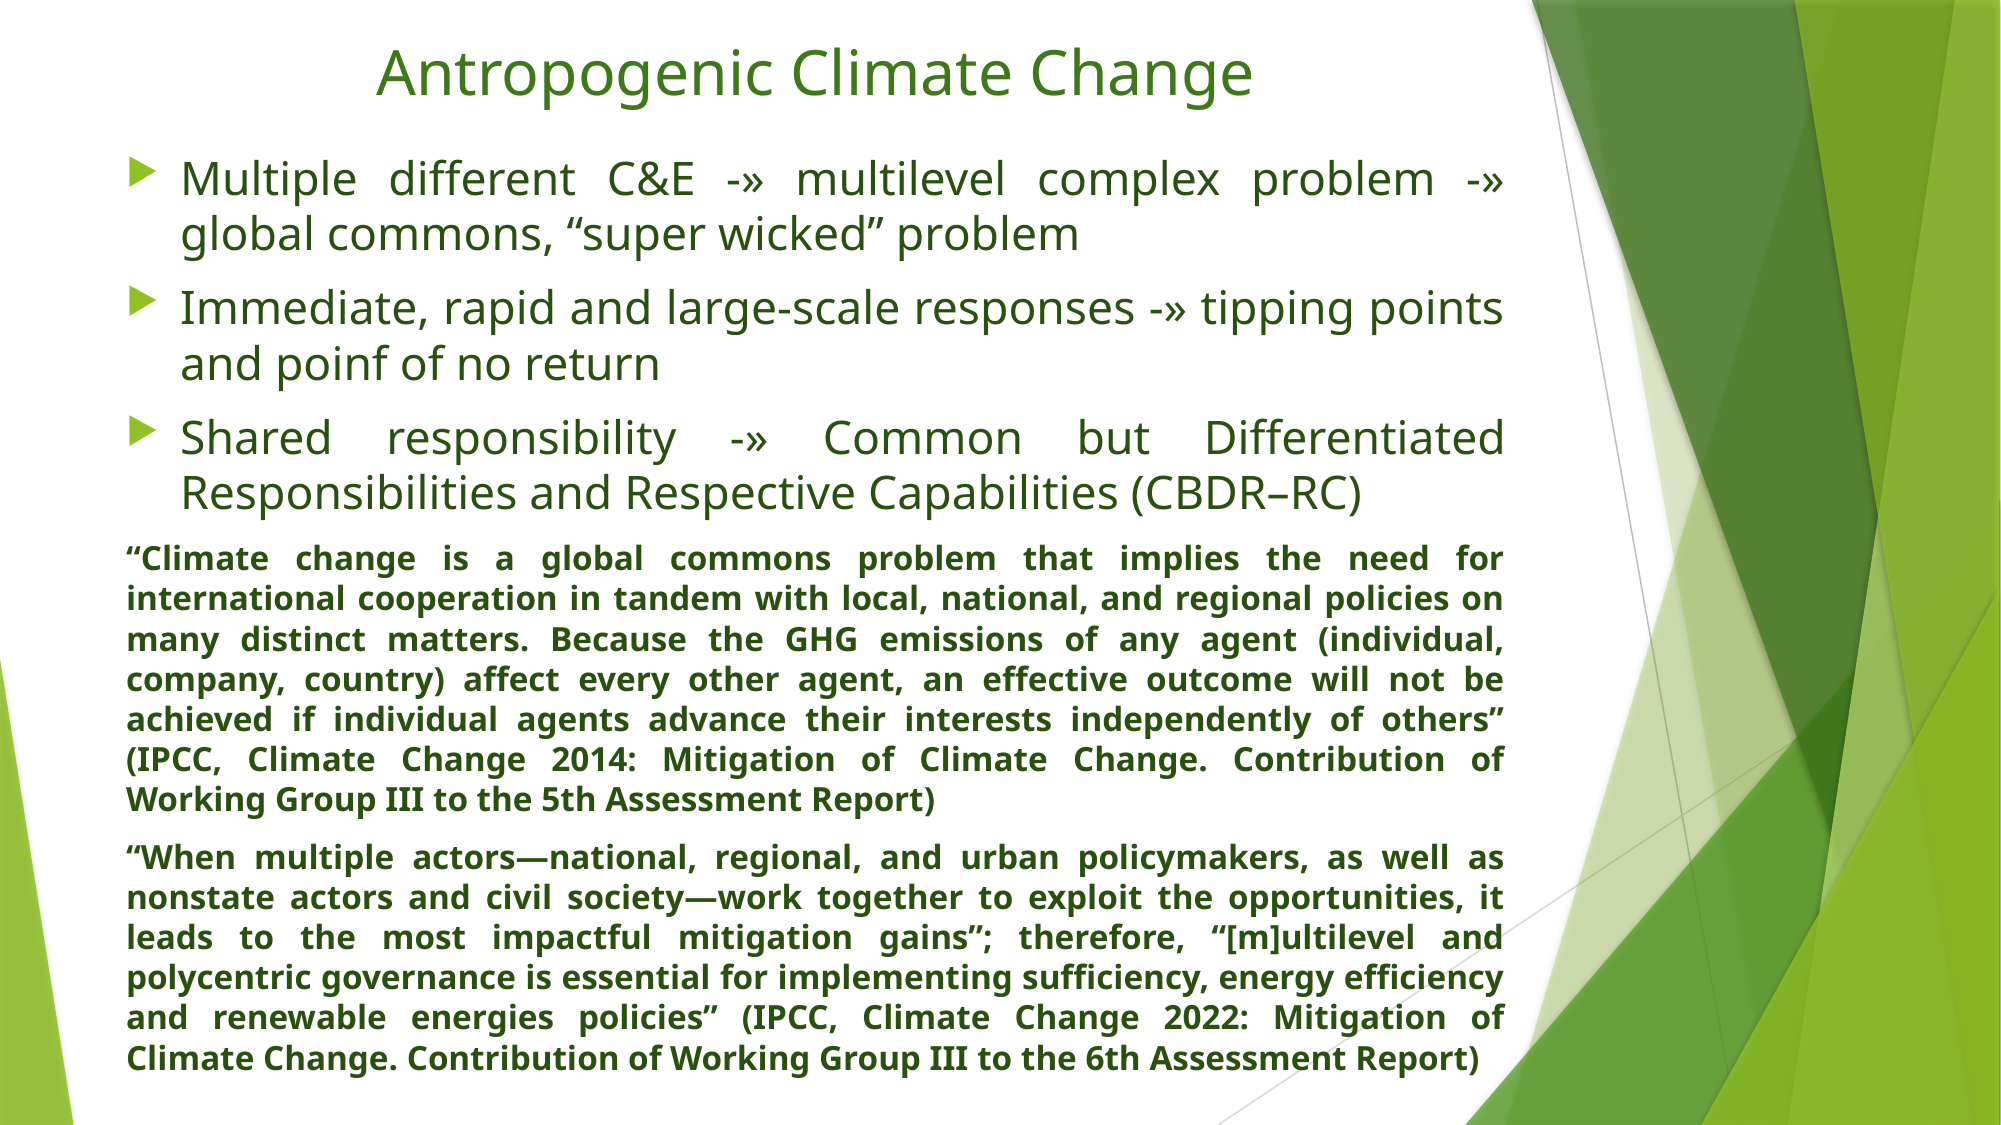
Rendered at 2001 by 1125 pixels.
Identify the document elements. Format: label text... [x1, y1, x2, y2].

title Antropogenic Climate Change [111, 25, 1522, 141]
list Multiple different C&E -» multilevel complex problem -» global commons, “super wicked” problem Immediate, rapid and large-scale responses -» tipping points and poinf of no return Shared responsibility -» Common but Differentiated Responsibilities and Respective Capabilities (CBDR–RC) “Climate change is a global commons problem that implies the need for international cooperation in tandem with local, national, and regional policies on many distinct matters. Because the GHG emissions of any agent (individual, company, country) affect every other agent, an effective outcome will not be achieved if individual agents advance their interests independently of others” (IPCC, Climate Change 2014: Mitigation of Climate Change. Contribution of Working Group III to the 5th Assessment Report) “When multiple actors—national, regional, and urban policymakers, as well as nonstate actors and civil society—work together to exploit the opportunities, it leads to the most impactful mitigation gains”; therefore, “[m]ultilevel and polycentric governance is essential for implementing sufficiency, energy efficiency and renewable energies policies” (IPCC, Climate Change 2022: Mitigation of Climate Change. Contribution of Working Group III to the 6th Assessment Report) [111, 141, 1522, 1100]
